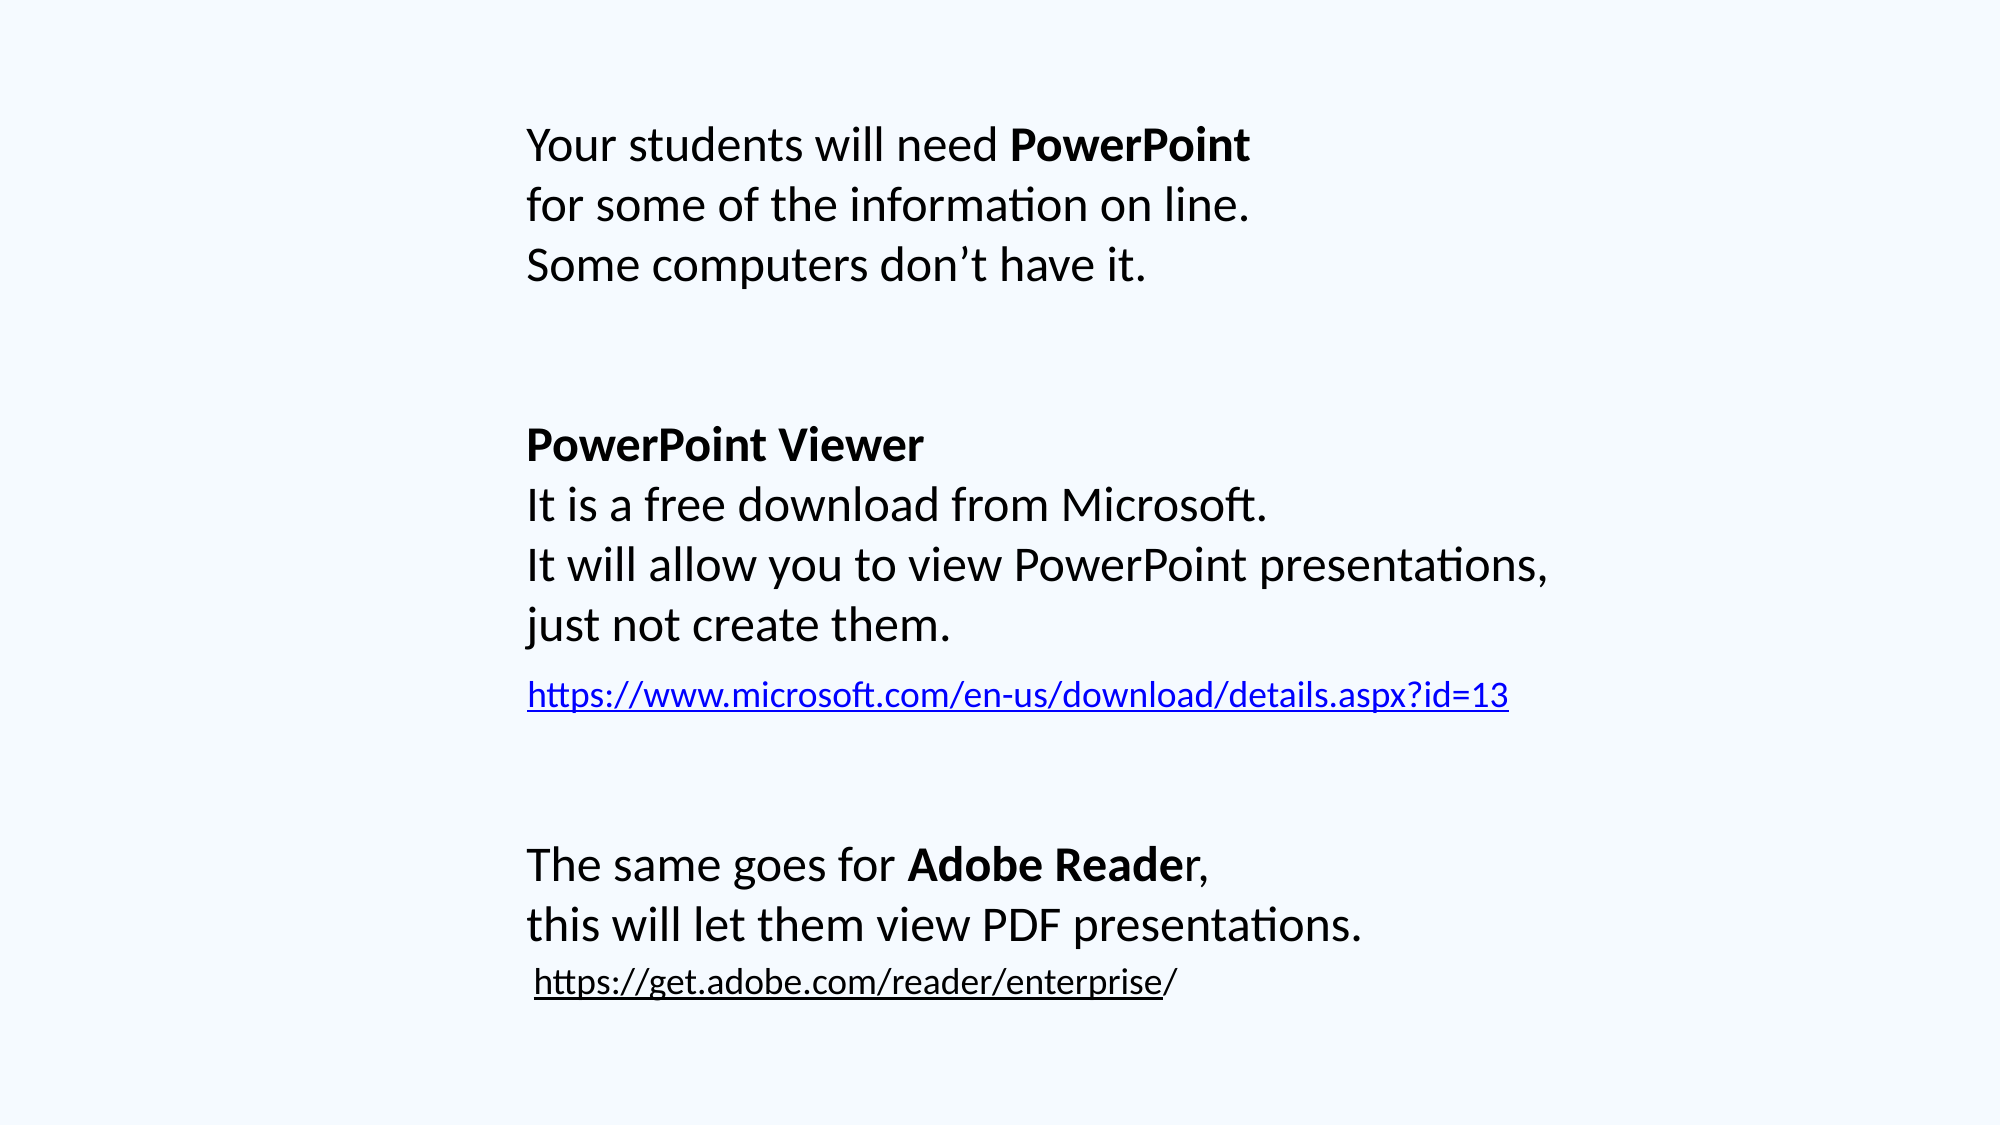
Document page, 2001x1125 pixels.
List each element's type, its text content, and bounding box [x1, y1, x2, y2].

text_box https://www.microsoft.com/en-us/download/details.aspx?id=13 [512, 662, 1538, 723]
text_box Your students will need PowerPoint for some of the information on line. Some computers don’t have it. PowerPoint Viewer It is a free download from Microsoft. It will allow you to view PowerPoint presentations, just not create them. The same goes for Adobe Reader, this will let them view PDF presentations. [511, 104, 1587, 959]
text_box https://get.adobe.com/reader/enterprise/ [518, 949, 1193, 1010]
